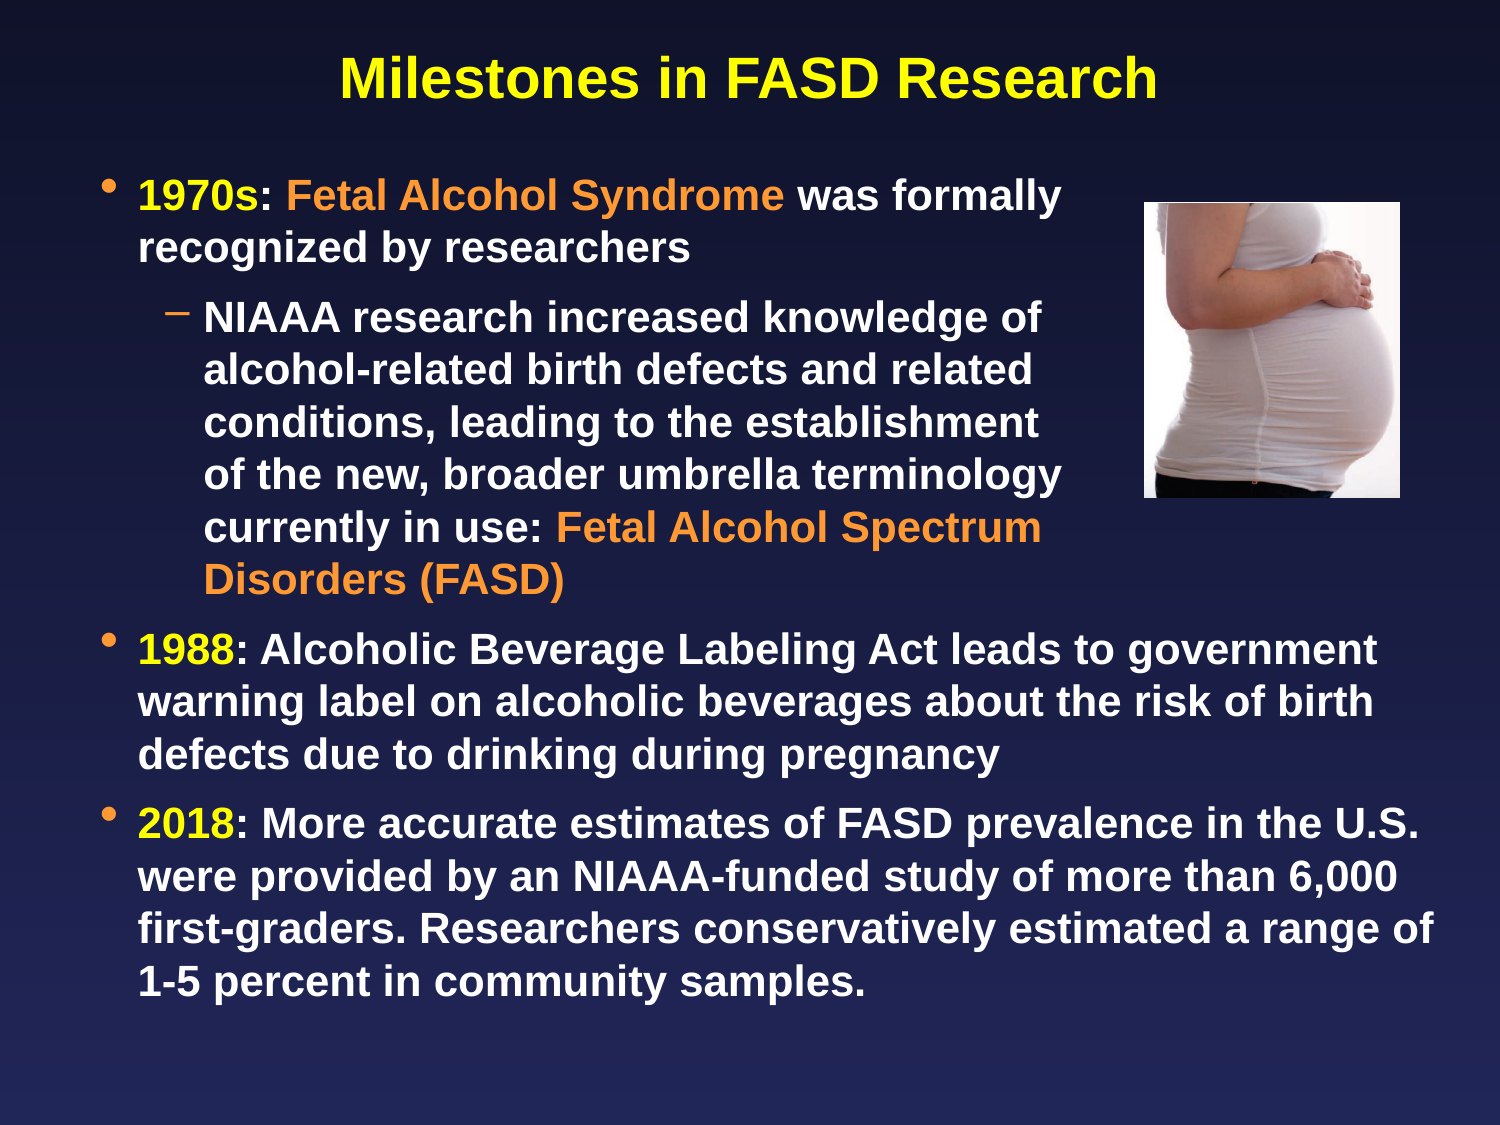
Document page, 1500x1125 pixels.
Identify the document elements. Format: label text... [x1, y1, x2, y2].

title Milestones in FASD Research [0, 2, 1500, 148]
picture [1143, 202, 1401, 498]
list 1970s: Fetal Alcohol Syndrome was formally recognized by researchers NIAAA research increased knowledge of alcohol-related birth defects and related conditions, leading to the establishment of the new, broader umbrella terminology currently in use: Fetal Alcohol Spectrum Disorders (FASD) 1988: Alcoholic Beverage Labeling Act leads to government warning label on alcoholic beverages about the risk of birth defects due to drinking during pregnancy 2018: More accurate estimates of FASD prevalence in the U.S. were provided by an NIAAA-funded study of more than 6,000 first-graders. Researchers conservatively estimated a range of 1-5 percent in community samples. [99, 166, 1452, 1005]
